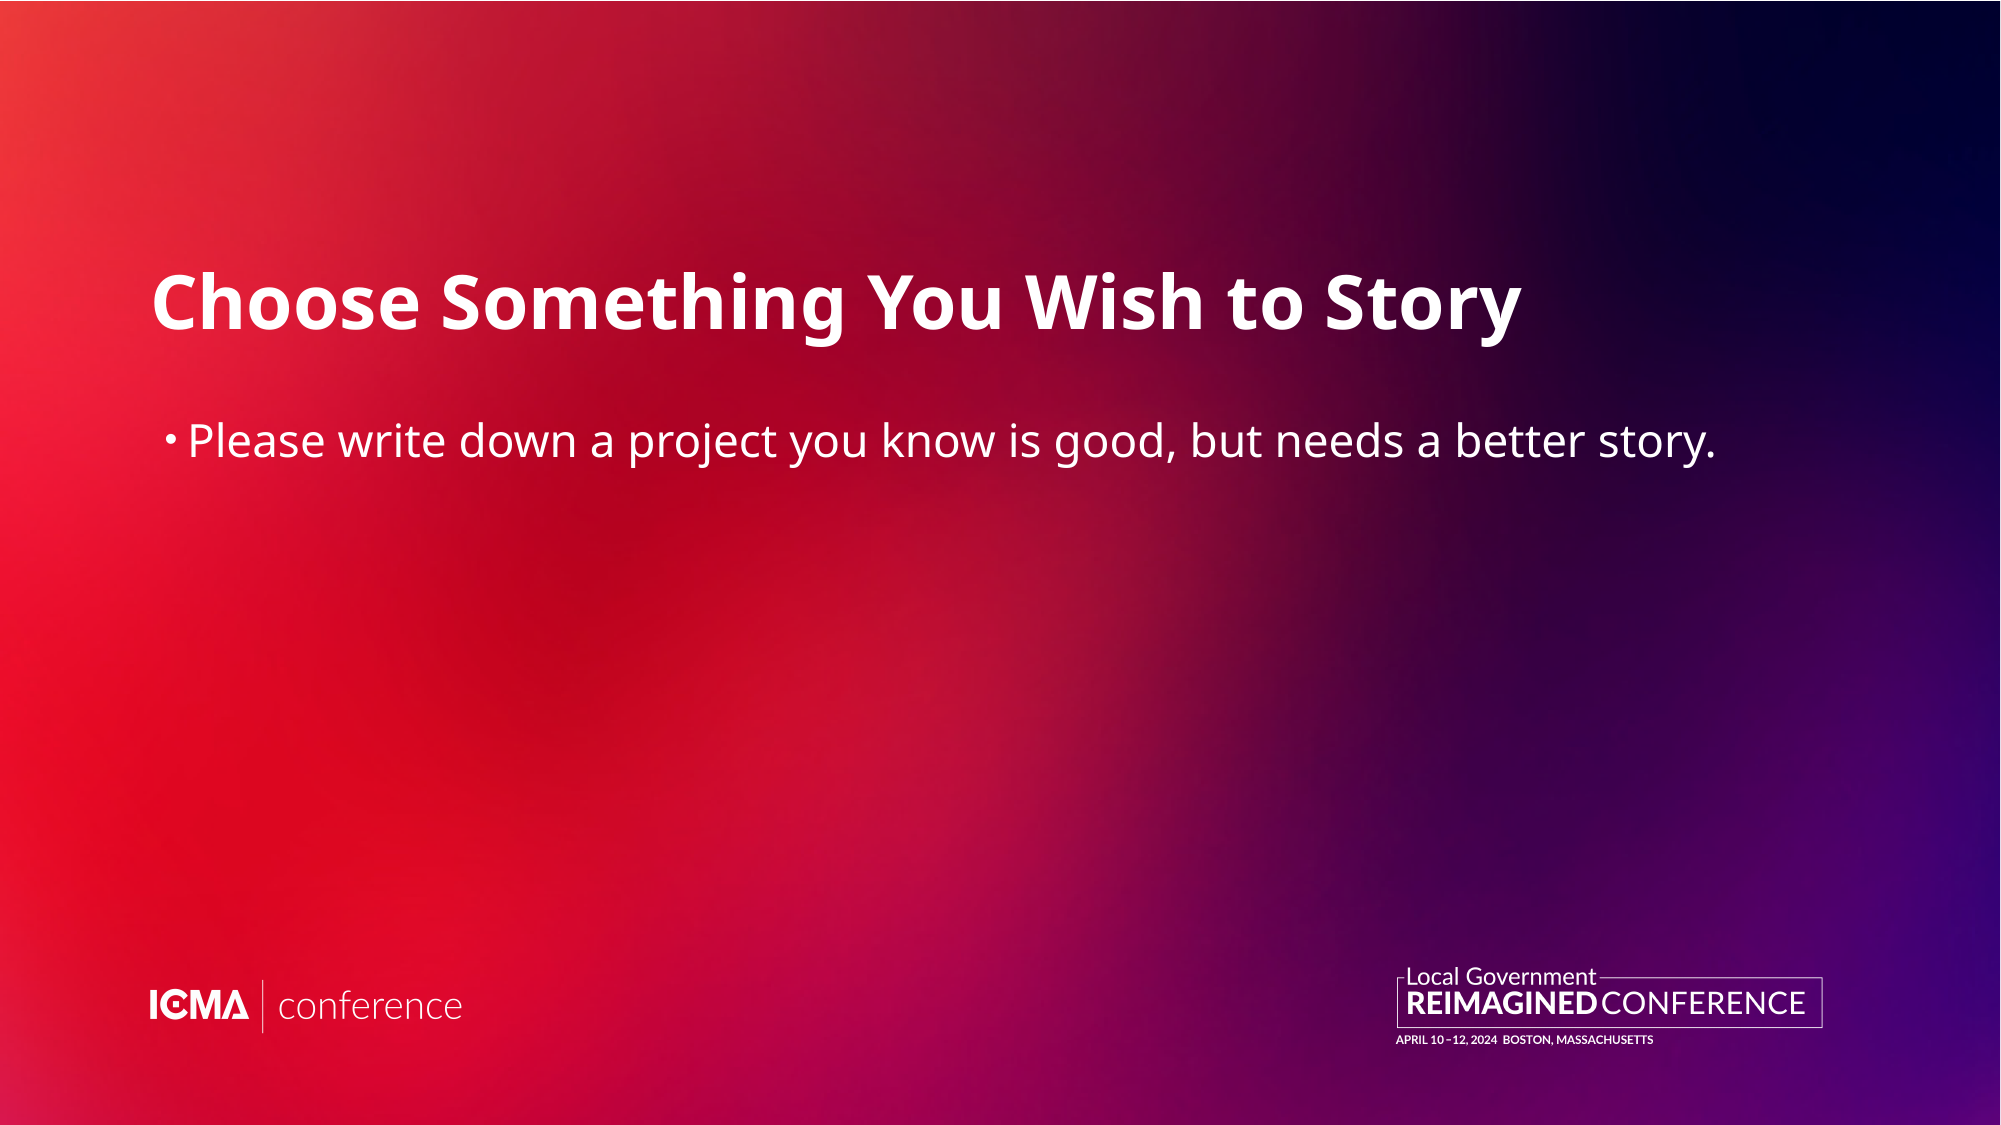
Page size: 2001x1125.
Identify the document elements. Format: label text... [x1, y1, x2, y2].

picture [0, 0, 2001, 1125]
list Please write down a project you know is good, but needs a better story. [149, 405, 1825, 894]
title Choose Something You Wish to Story [149, 149, 1824, 346]
